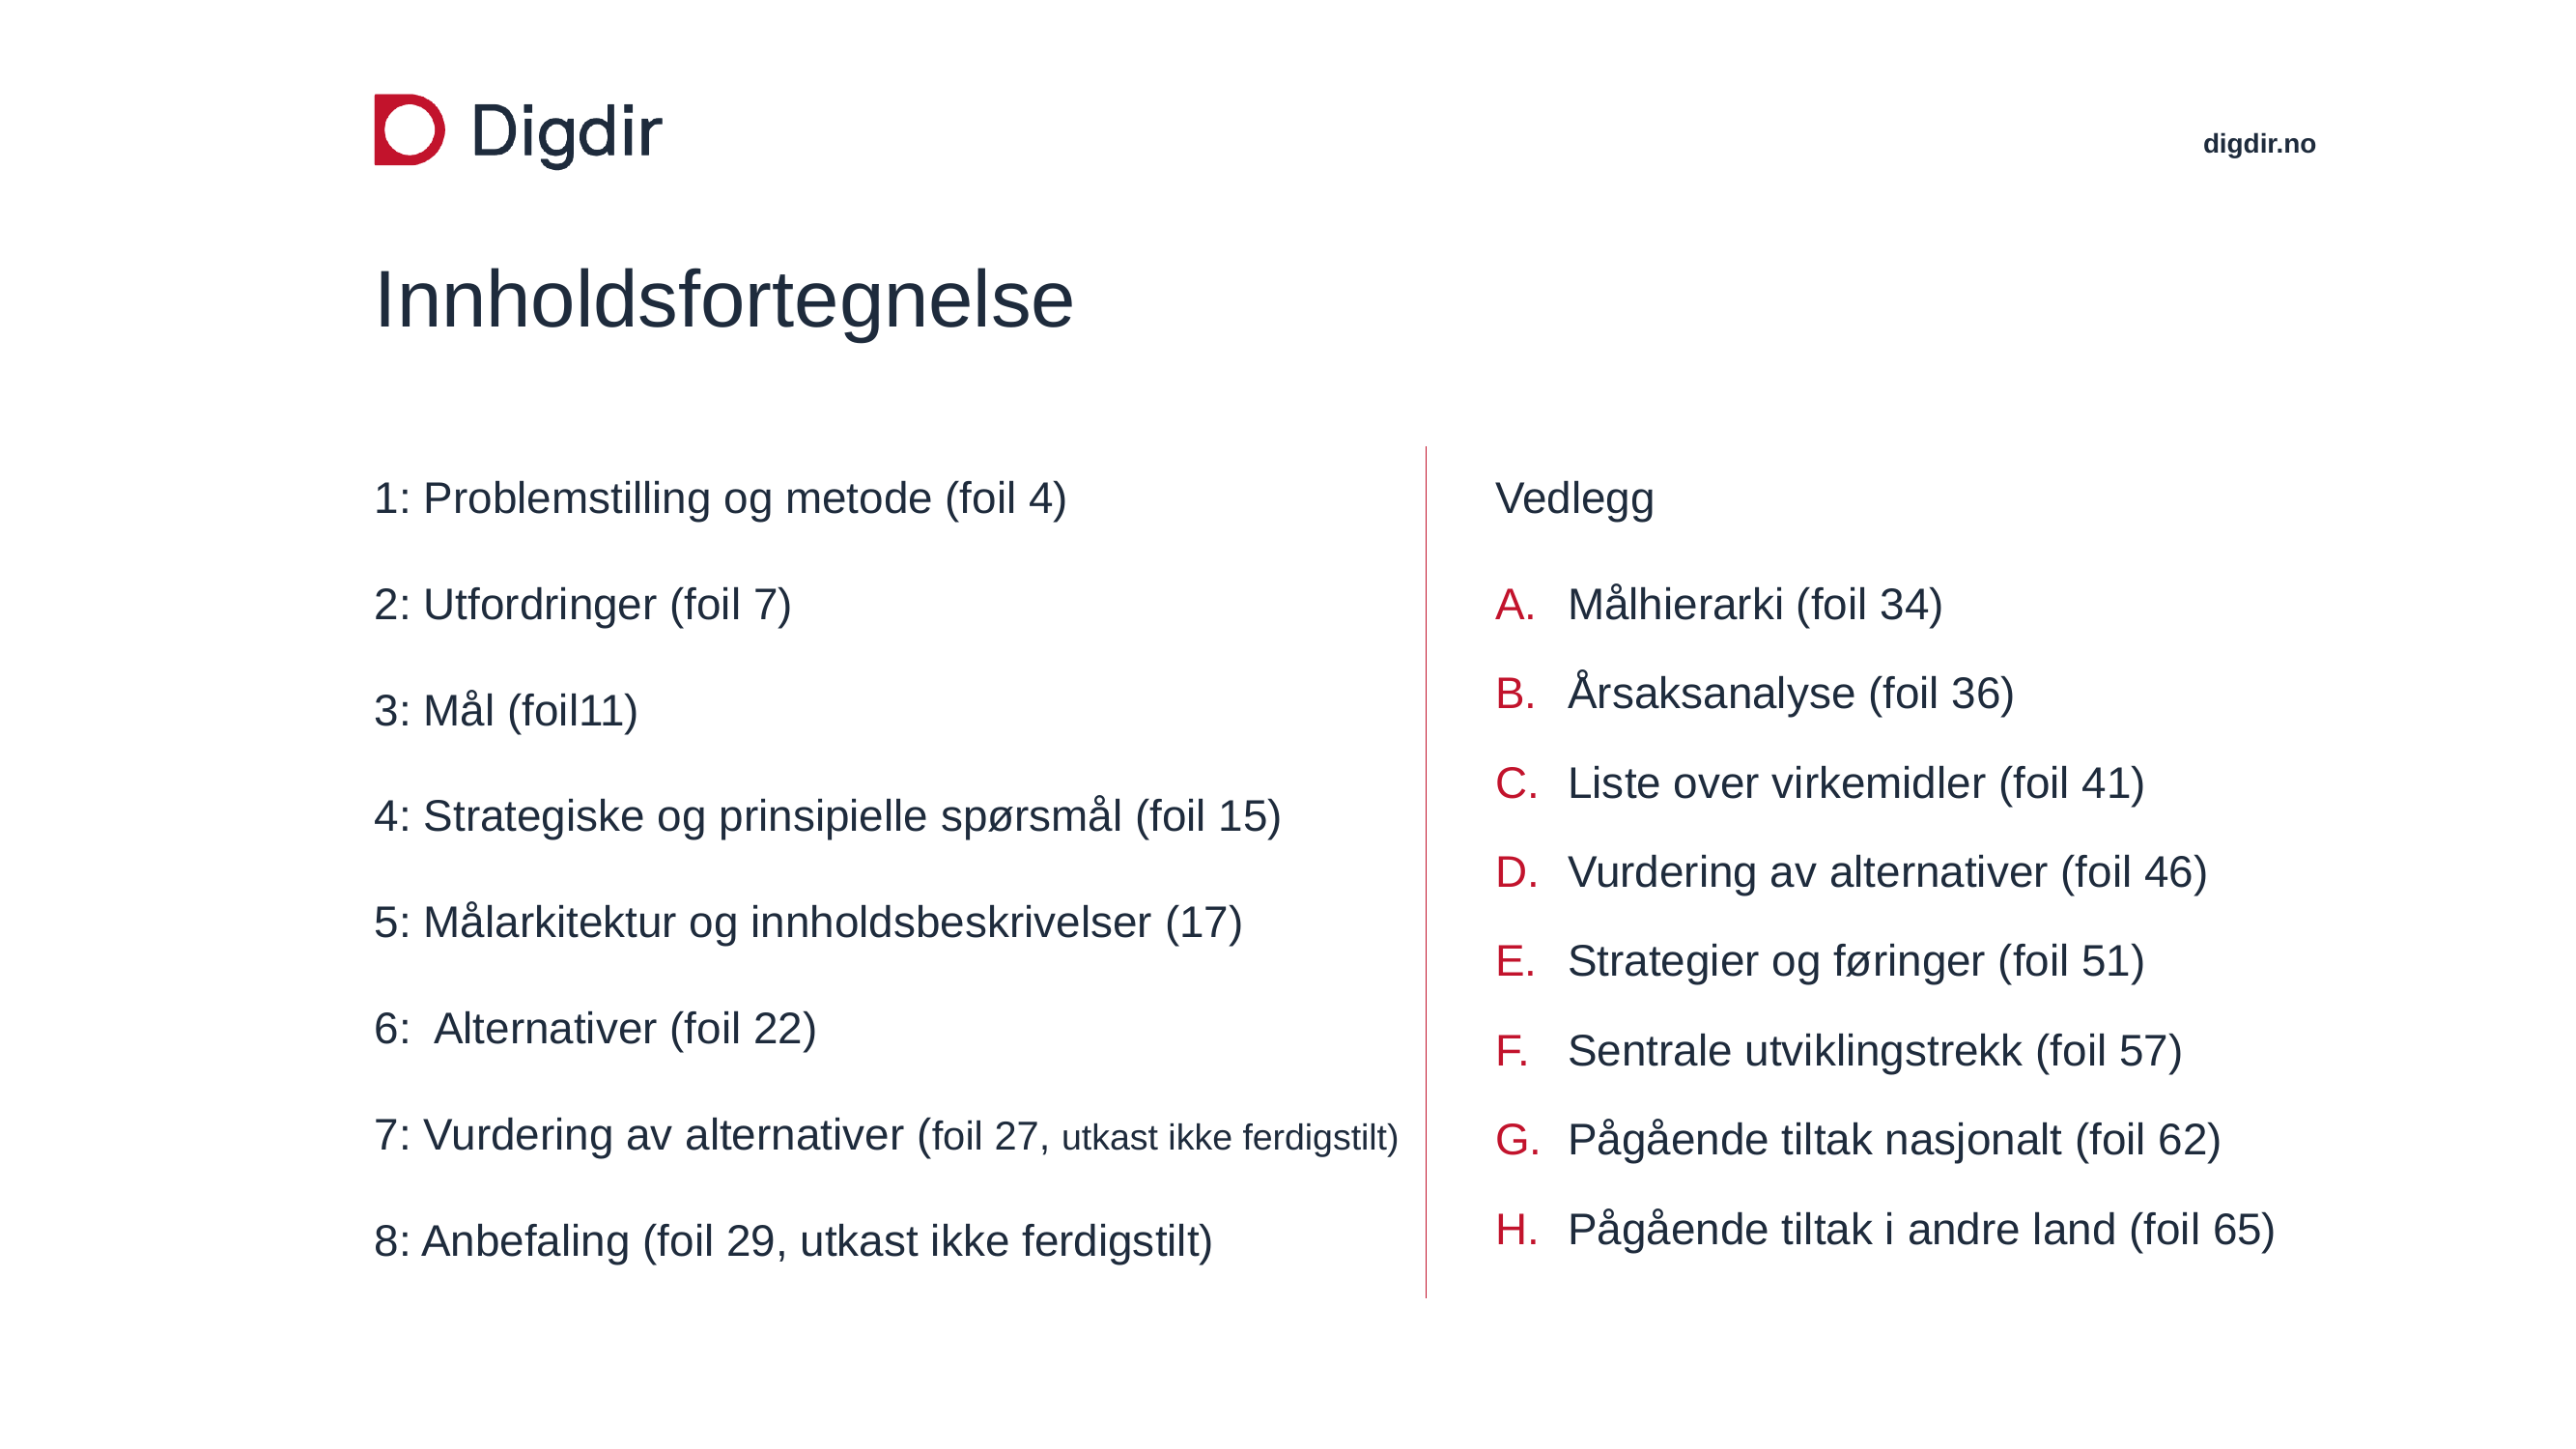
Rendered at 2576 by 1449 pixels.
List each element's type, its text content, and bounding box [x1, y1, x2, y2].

picture [354, 73, 682, 185]
title Innholdsfortegnelse [374, 234, 2323, 345]
text_box Vedlegg Målhierarki (foil 34) Årsaksanalyse (foil 36) Liste over virkemidler (foil 41) Vurdering av alternativer (foil 46) Strategier og føringer (foil 51) Sentrale utviklingstrekk (foil 57) Pågående tiltak nasjonalt (foil 62) Pågående tiltak i andre land (foil 65) [1495, 469, 2542, 1266]
list 1: Problemstilling og metode (foil 4) 2: Utfordringer (foil 7) 3: Mål (foil11) 4: Strategiske og prinsipielle spørsmål (foil 15) 5: Målarkitektur og innholdsbeskrivelser (17) 6: Alternativer (foil 22) 7: Vurdering av alternativer (foil 27, utkast ikke ferdigstilt) 8: Anbefaling (foil 29, utkast ikke ferdigstilt) [374, 469, 1426, 1266]
